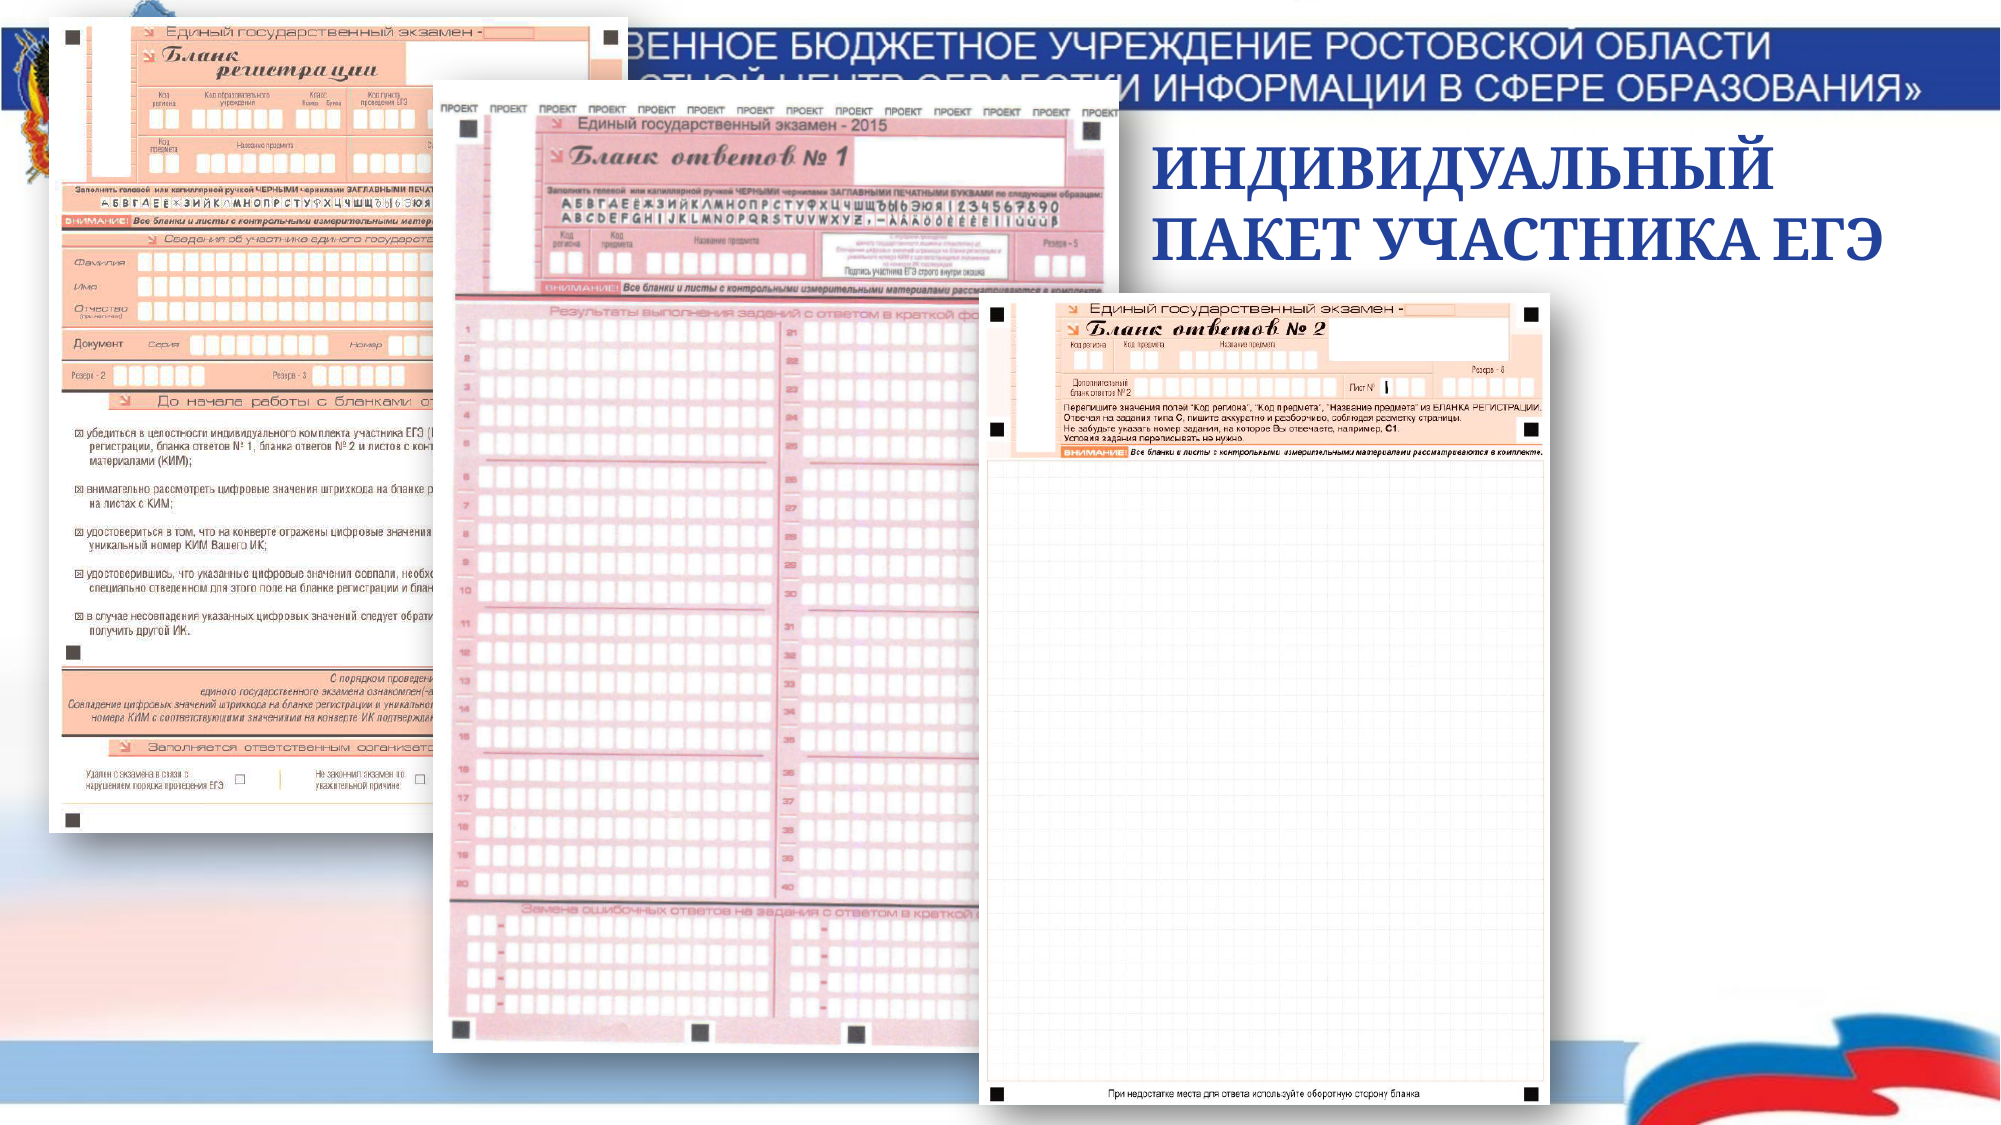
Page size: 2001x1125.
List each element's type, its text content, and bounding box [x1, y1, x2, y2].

text_box ИНДИВИДУАЛЬНЫЙ ПАКЕТ УЧАСТНИКА ЕГЭ [1137, 124, 1990, 279]
picture [0, 0, 2001, 1125]
